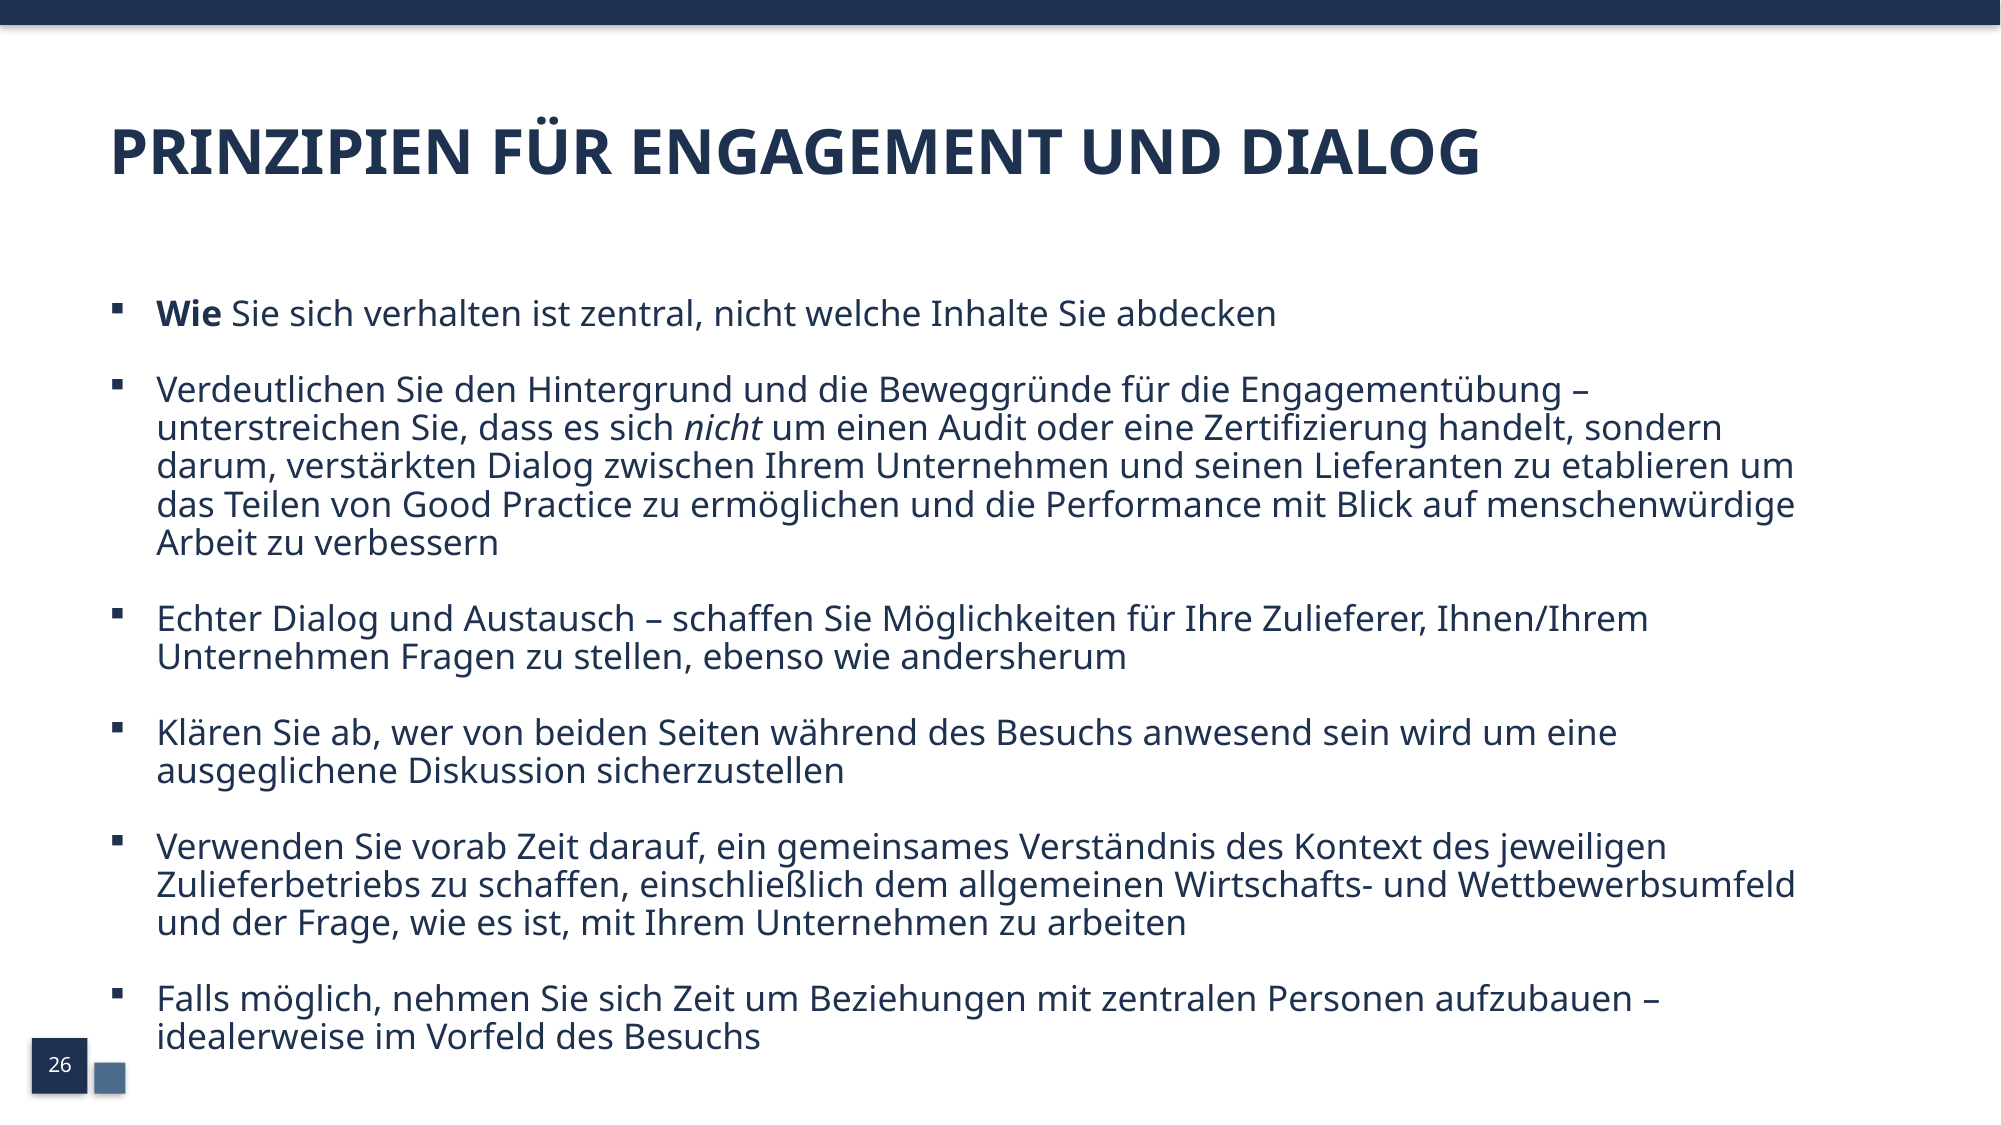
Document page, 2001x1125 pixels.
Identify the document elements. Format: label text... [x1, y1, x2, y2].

subtitle Wie Sie sich verhalten ist zentral, nicht welche Inhalte Sie abdecken Verdeutlichen Sie den Hintergrund und die Beweggründe für die Engagementübung – unterstreichen Sie, dass es sich nicht um einen Audit oder eine Zertifizierung handelt, sondern darum, verstärkten Dialog zwischen Ihrem Unternehmen und seinen Lieferanten zu etablieren um das Teilen von Good Practice zu ermöglichen und die Performance mit Blick auf menschenwürdige Arbeit zu verbessern Echter Dialog und Austausch – schaffen Sie Möglichkeiten für Ihre Zulieferer, Ihnen/Ihrem Unternehmen Fragen zu stellen, ebenso wie andersherum Klären Sie ab, wer von beiden Seiten während des Besuchs anwesend sein wird um eine ausgeglichene Diskussion sicherzustellen Verwenden Sie vorab Zeit darauf, ein gemeinsames Verständnis des Kontext des jeweiligen Zulieferbetriebs zu schaffen, einschließlich dem allgemeinen Wirtschafts- und Wettbewerbsumfeld und der Frage, wie es ist, mit Ihrem Unternehmen zu arbeiten Falls möglich, nehmen Sie sich Zeit um Beziehungen mit zentralen Personen aufzubauen – idealerweise im Vorfeld des Besuchs [94, 213, 1859, 993]
slide_number 26 [10, 1048, 110, 1084]
title PRINZIPIEN FÜR ENGAGEMENT UND DIALOG [94, 113, 1927, 213]
